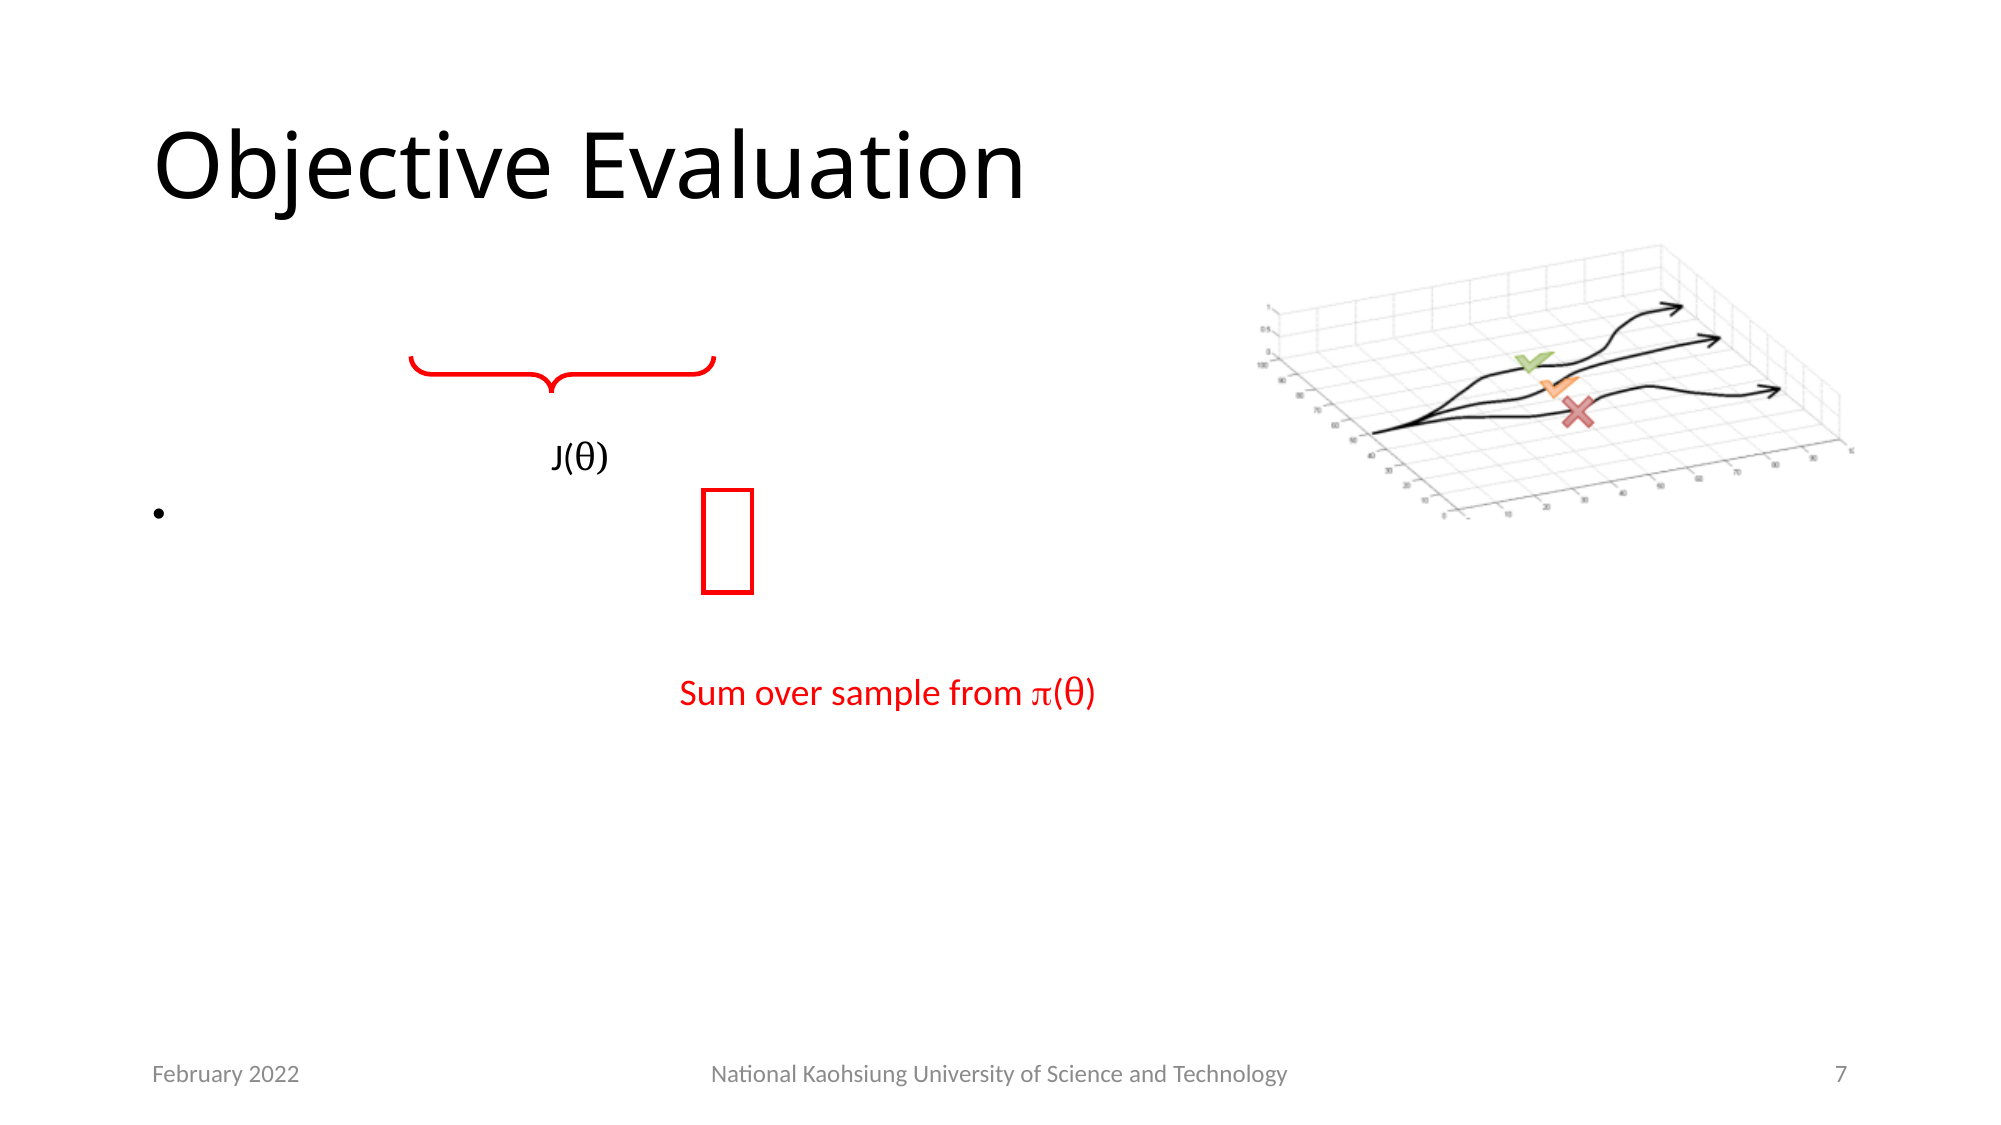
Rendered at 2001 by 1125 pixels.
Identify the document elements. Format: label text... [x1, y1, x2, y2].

text_box [703, 489, 753, 594]
slide_number 7 [1412, 1042, 1863, 1103]
text_box [410, 356, 715, 393]
title Objective Evaluation [137, 59, 1863, 278]
picture [1244, 203, 1939, 551]
text_box J(θ) [466, 419, 694, 491]
text_box Sum over sample from (θ) [661, 640, 1123, 741]
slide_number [137, 1042, 588, 1103]
footer National Kaohsiung University of Science and Technology [662, 1042, 1338, 1103]
